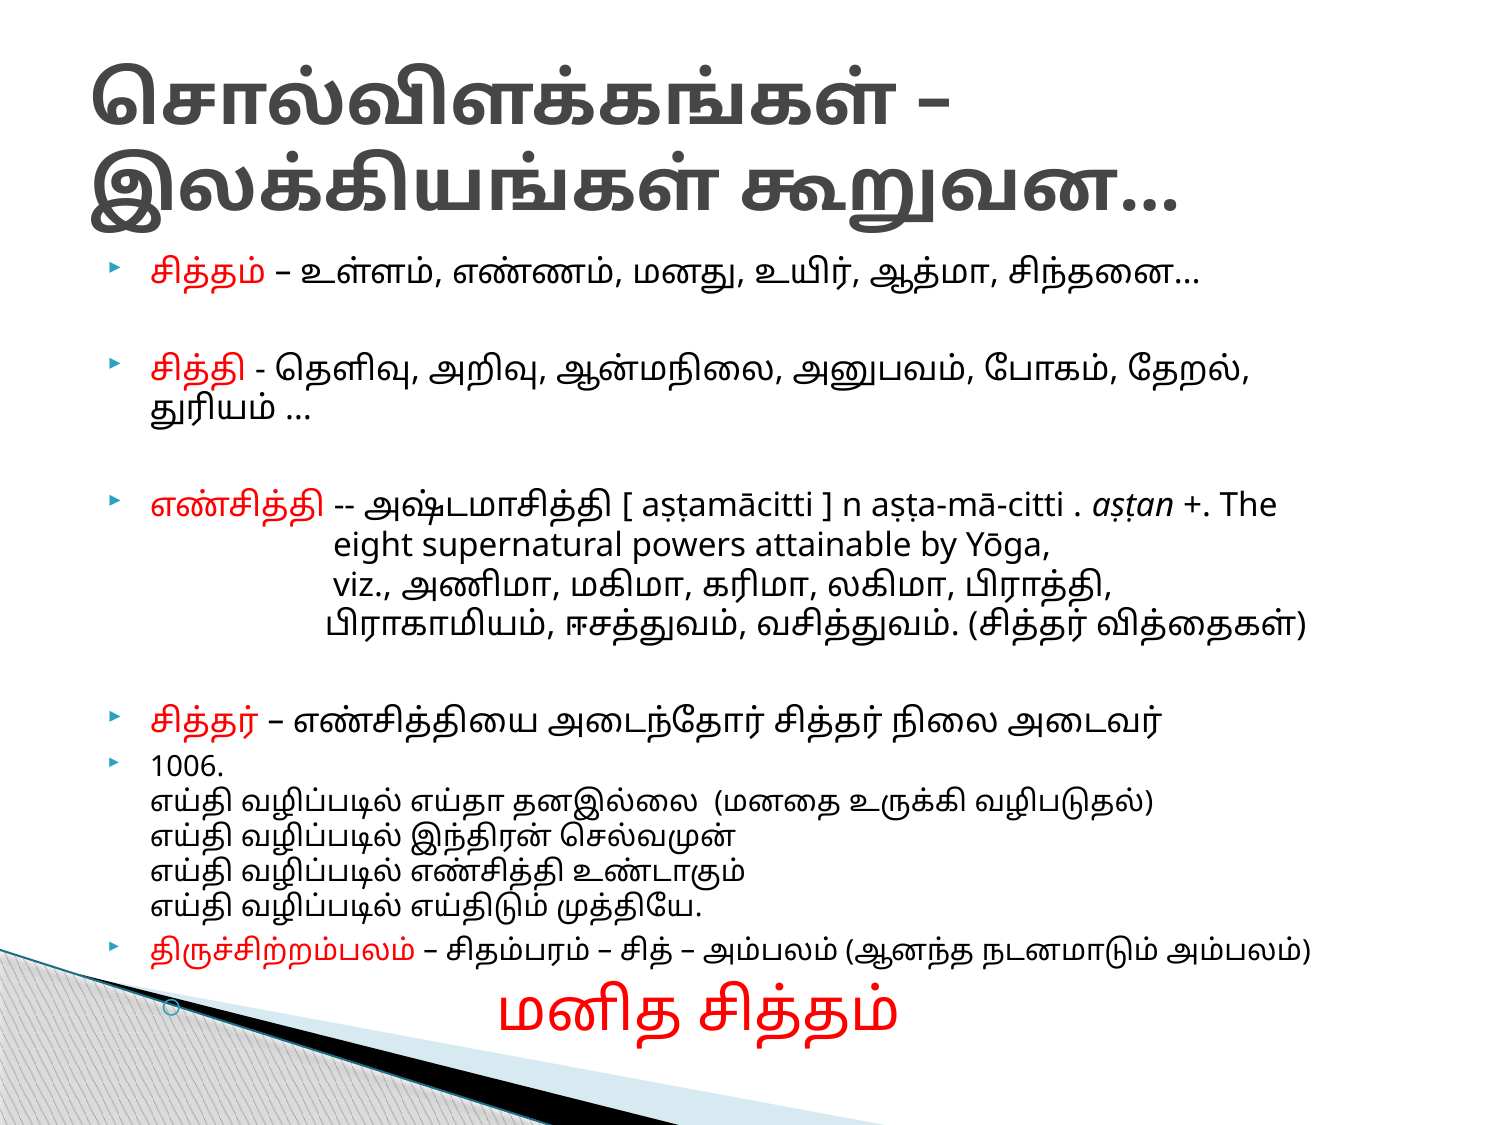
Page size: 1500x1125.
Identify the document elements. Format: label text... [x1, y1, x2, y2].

title சொல்விளக்கங்கள் – இலக்கியங்கள் கூறுவன… [75, 45, 1425, 233]
list சித்தம் – உள்ளம், எண்ணம், மனது, உயிர், ஆத்மா, சிந்தனை… சித்தி - தெளிவு, அறிவு, ஆன்மநிலை, அனுபவம், போகம், தேறல், துரியம் … எண்சித்தி -- அஷ்டமாசித்தி [ aṣṭamācitti ] n aṣṭa-mā-citti . aṣṭan +. The eight supernatural powers attainable by Yōga, viz., அணிமா, மகிமா, கரிமா, லகிமா, பிராத்தி, பிராகாமியம், ஈசத்துவம், வசித்துவம். (சித்தர் வித்தைகள்) சித்தர் – எண்சித்தியை அடைந்தோர் சித்தர் நிலை அடைவர் 1006. எய்தி வழிப்படில் எய்தா தனஇல்லை (மனதை உருக்கி வழிபடுதல்) எய்தி வழிப்படில் இந்திரன் செல்வமுன் எய்தி வழிப்படில் எண்சித்தி உண்டாகும் எய்தி வழிப்படில் எய்திடும் முத்தியே. திருச்சிற்றம்பலம் – சிதம்பரம் – சித் – அம்பலம் (ஆனந்த நடனமாடும் அம்பலம்) மனித சித்தம் [75, 243, 1425, 1125]
